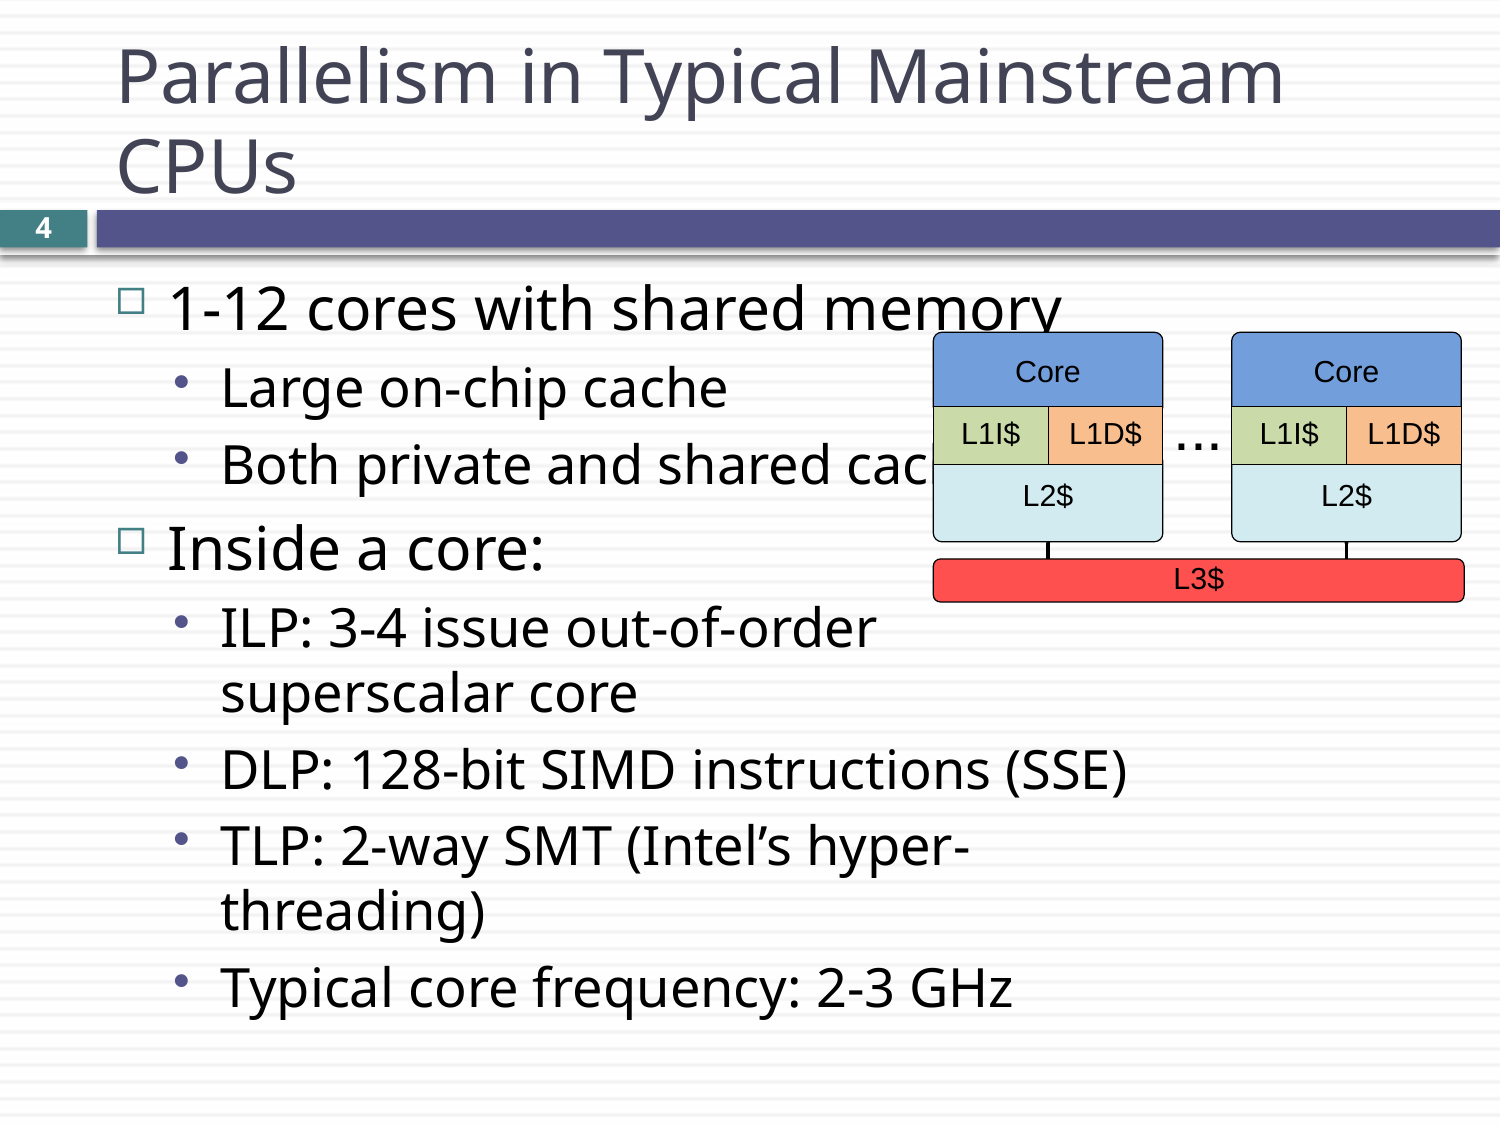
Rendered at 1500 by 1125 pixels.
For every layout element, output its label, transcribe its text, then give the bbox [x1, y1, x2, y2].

list 1-12 cores with shared memory Large on-chip cache Both private and shared cache Inside a core: ILP: 3-4 issue out-of-order superscalar core DLP: 128-bit SIMD instructions (SSE) TLP: 2-way SMT (Intel’s hyper-threading) Typical core frequency: 2-3 GHz [100, 262, 1200, 1000]
slide_number 3 [0, 208, 88, 249]
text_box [900, 314, 1500, 626]
title Parallelism in Typical Mainstream CPUs [100, 37, 1438, 200]
